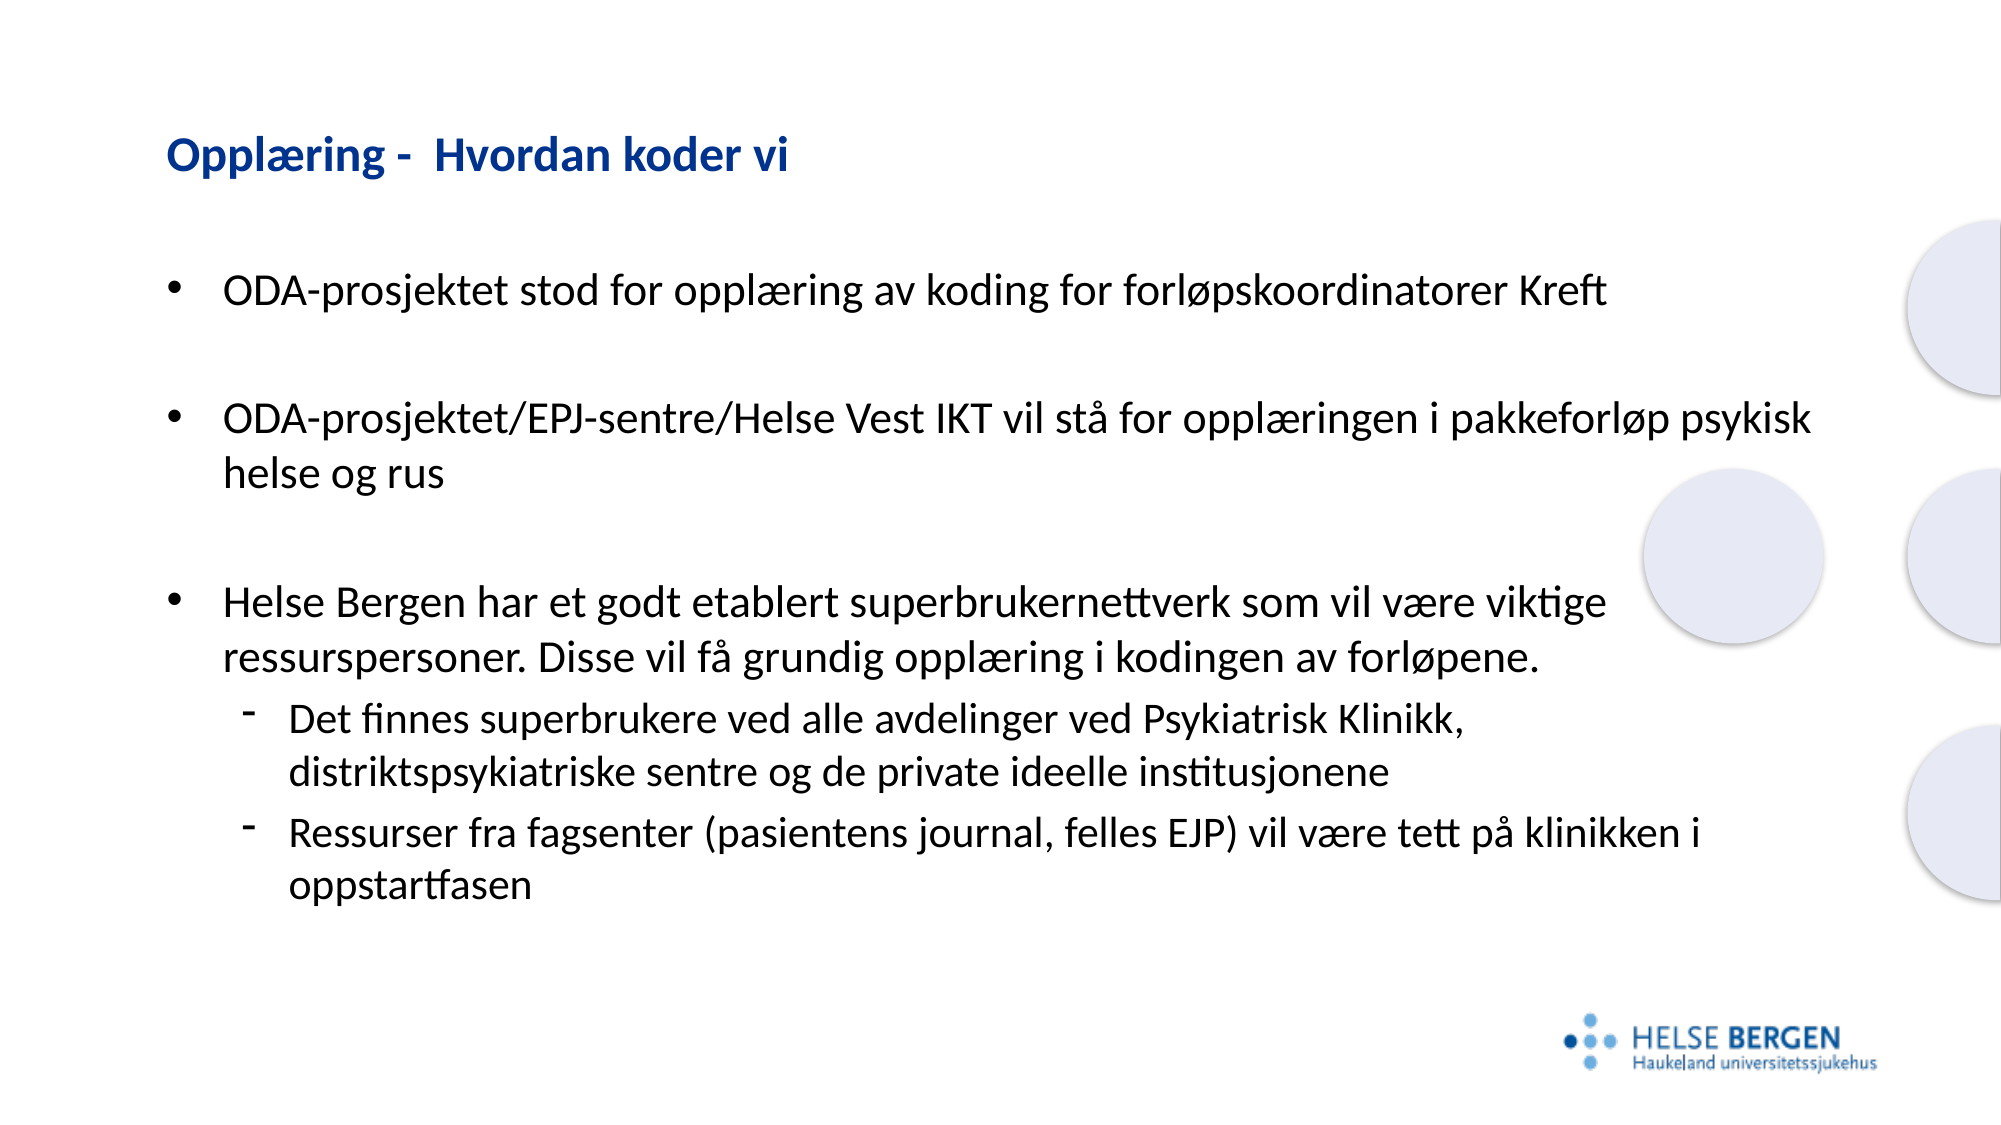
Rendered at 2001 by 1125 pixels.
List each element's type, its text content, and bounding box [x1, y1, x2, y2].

list ODA-prosjektet stod for opplæring av koding for forløpskoordinatorer Kreft ODA-prosjektet/EPJ-sentre/Helse Vest IKT vil stå for opplæringen i pakkeforløp psykisk helse og rus Helse Bergen har et godt etablert superbrukernettverk som vil være viktige ressurspersoner. Disse vil få grundig opplæring i kodingen av forløpene. Det finnes superbrukere ved alle avdelinger ved Psykiatrisk Klinikk, distriktspsykiatriske sentre og de private ideelle institusjonene Ressurser fra fagsenter (pasientens journal, felles EJP) vil være tett på klinikken i oppstartfasen [151, 252, 1831, 1037]
title Opplæring - Hvordan koder vi [151, 113, 1831, 223]
